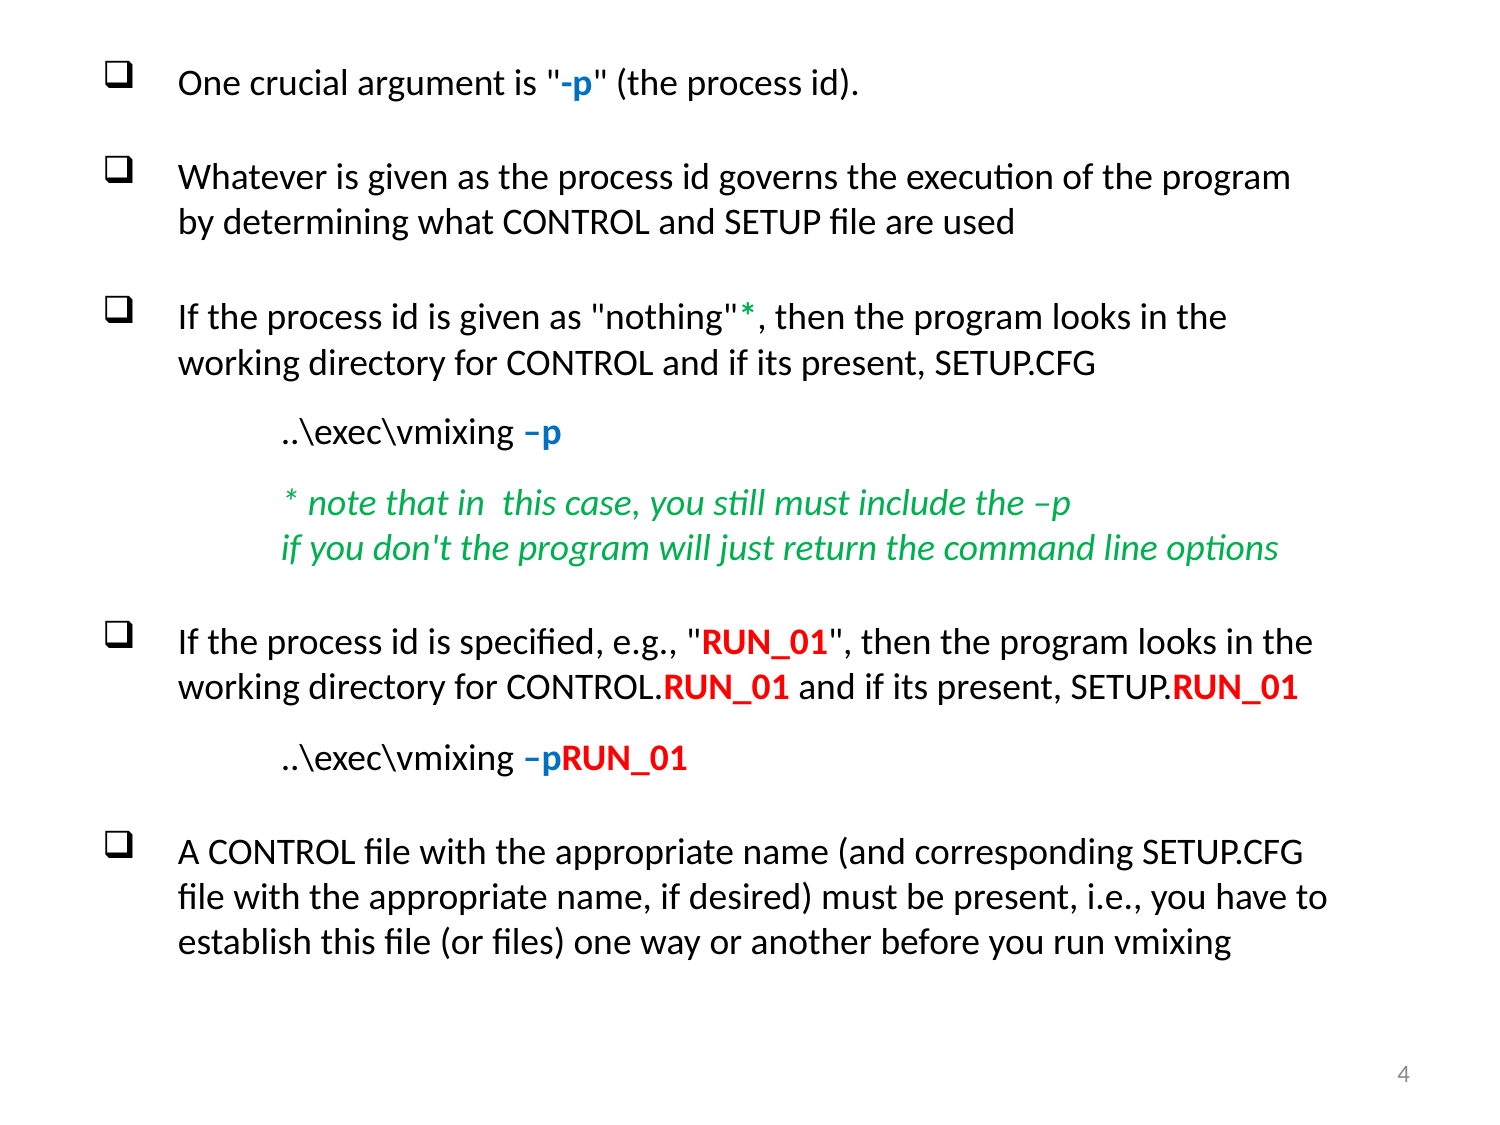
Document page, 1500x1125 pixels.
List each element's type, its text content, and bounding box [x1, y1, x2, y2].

text_box One crucial argument is "-p" (the process id). Whatever is given as the process id governs the execution of the program by determining what CONTROL and SETUP file are used If the process id is given as "nothing"*, then the program looks in the working directory for CONTROL and if its present, SETUP.CFG ..\exec\vmixing –p * note that in this case, you still must include the –p if you don't the program will just return the command line options If the process id is specified, e.g., "RUN_01", then the program looks in the working directory for CONTROL.RUN_01 and if its present, SETUP.RUN_01 ..\exec\vmixing –pRUN_01 A CONTROL file with the appropriate name (and corresponding SETUP.CFG file with the appropriate name, if desired) must be present, i.e., you have to establish this file (or files) one way or another before you run vmixing [87, 50, 1353, 970]
slide_number 4 [1074, 1042, 1425, 1103]
